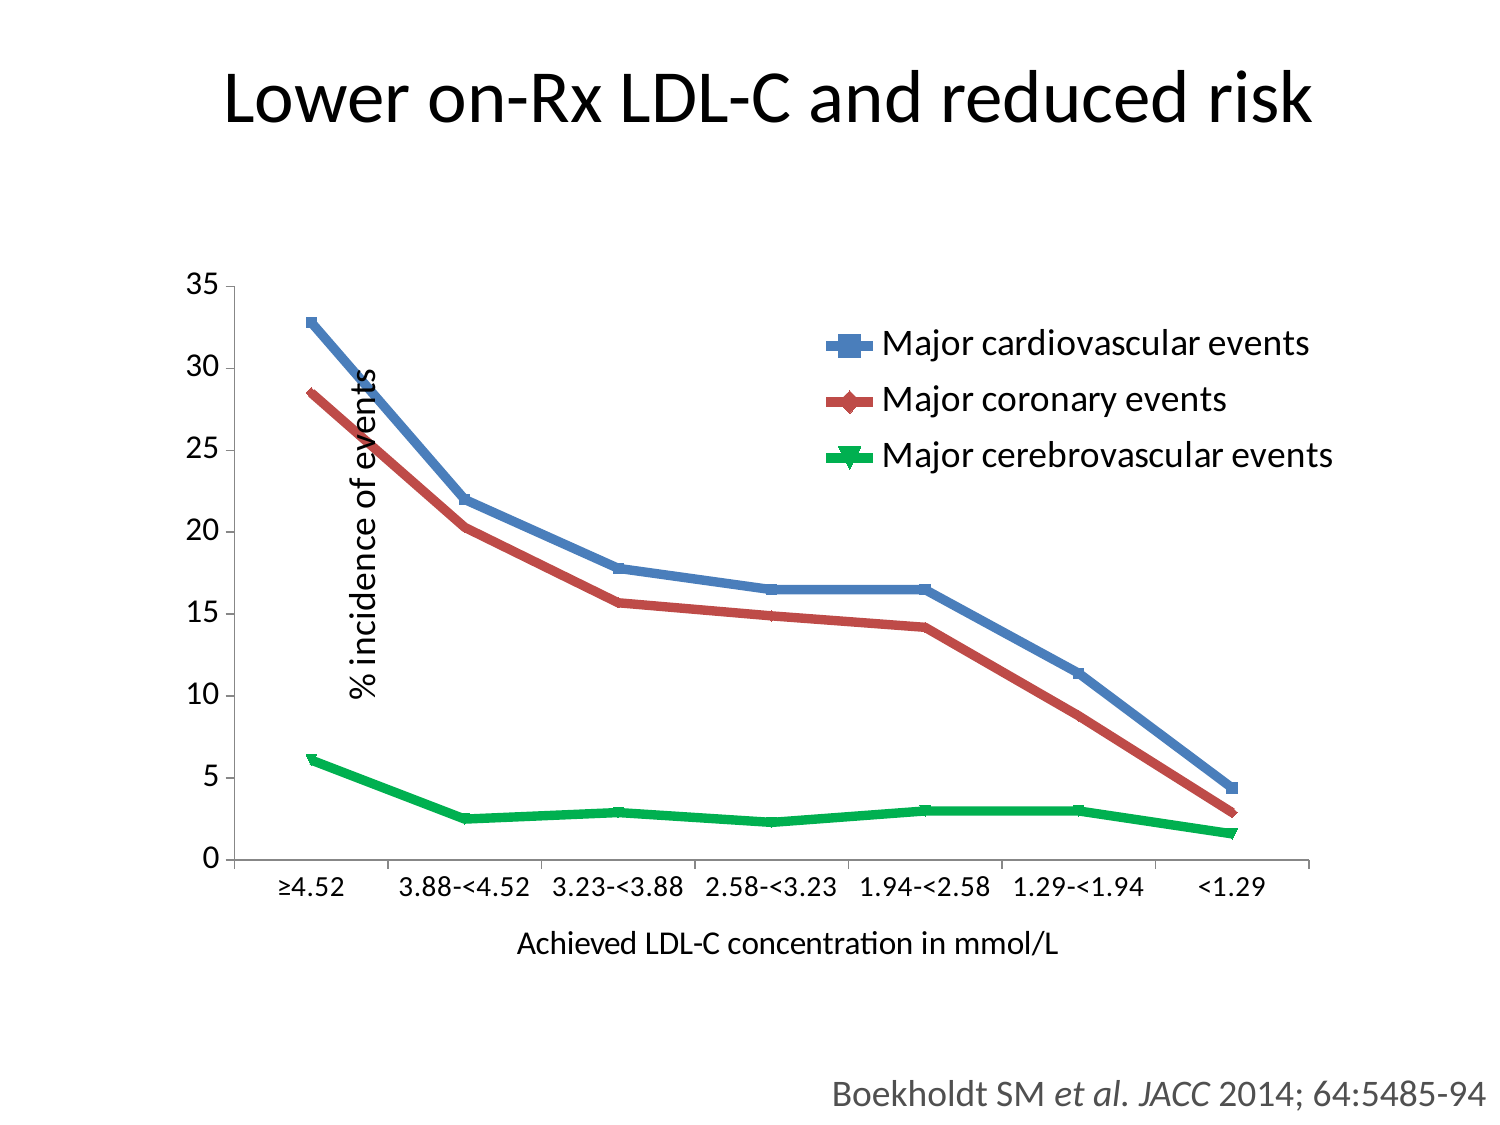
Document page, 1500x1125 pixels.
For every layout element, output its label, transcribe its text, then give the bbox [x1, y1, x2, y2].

text_box Boekholdt SM et al. JACC 2014; 64:5485-94 [386, 1062, 1500, 1121]
text_box Lower on-Rx LDL-C and reduced risk [60, 57, 1479, 149]
chart [101, 246, 1409, 1016]
